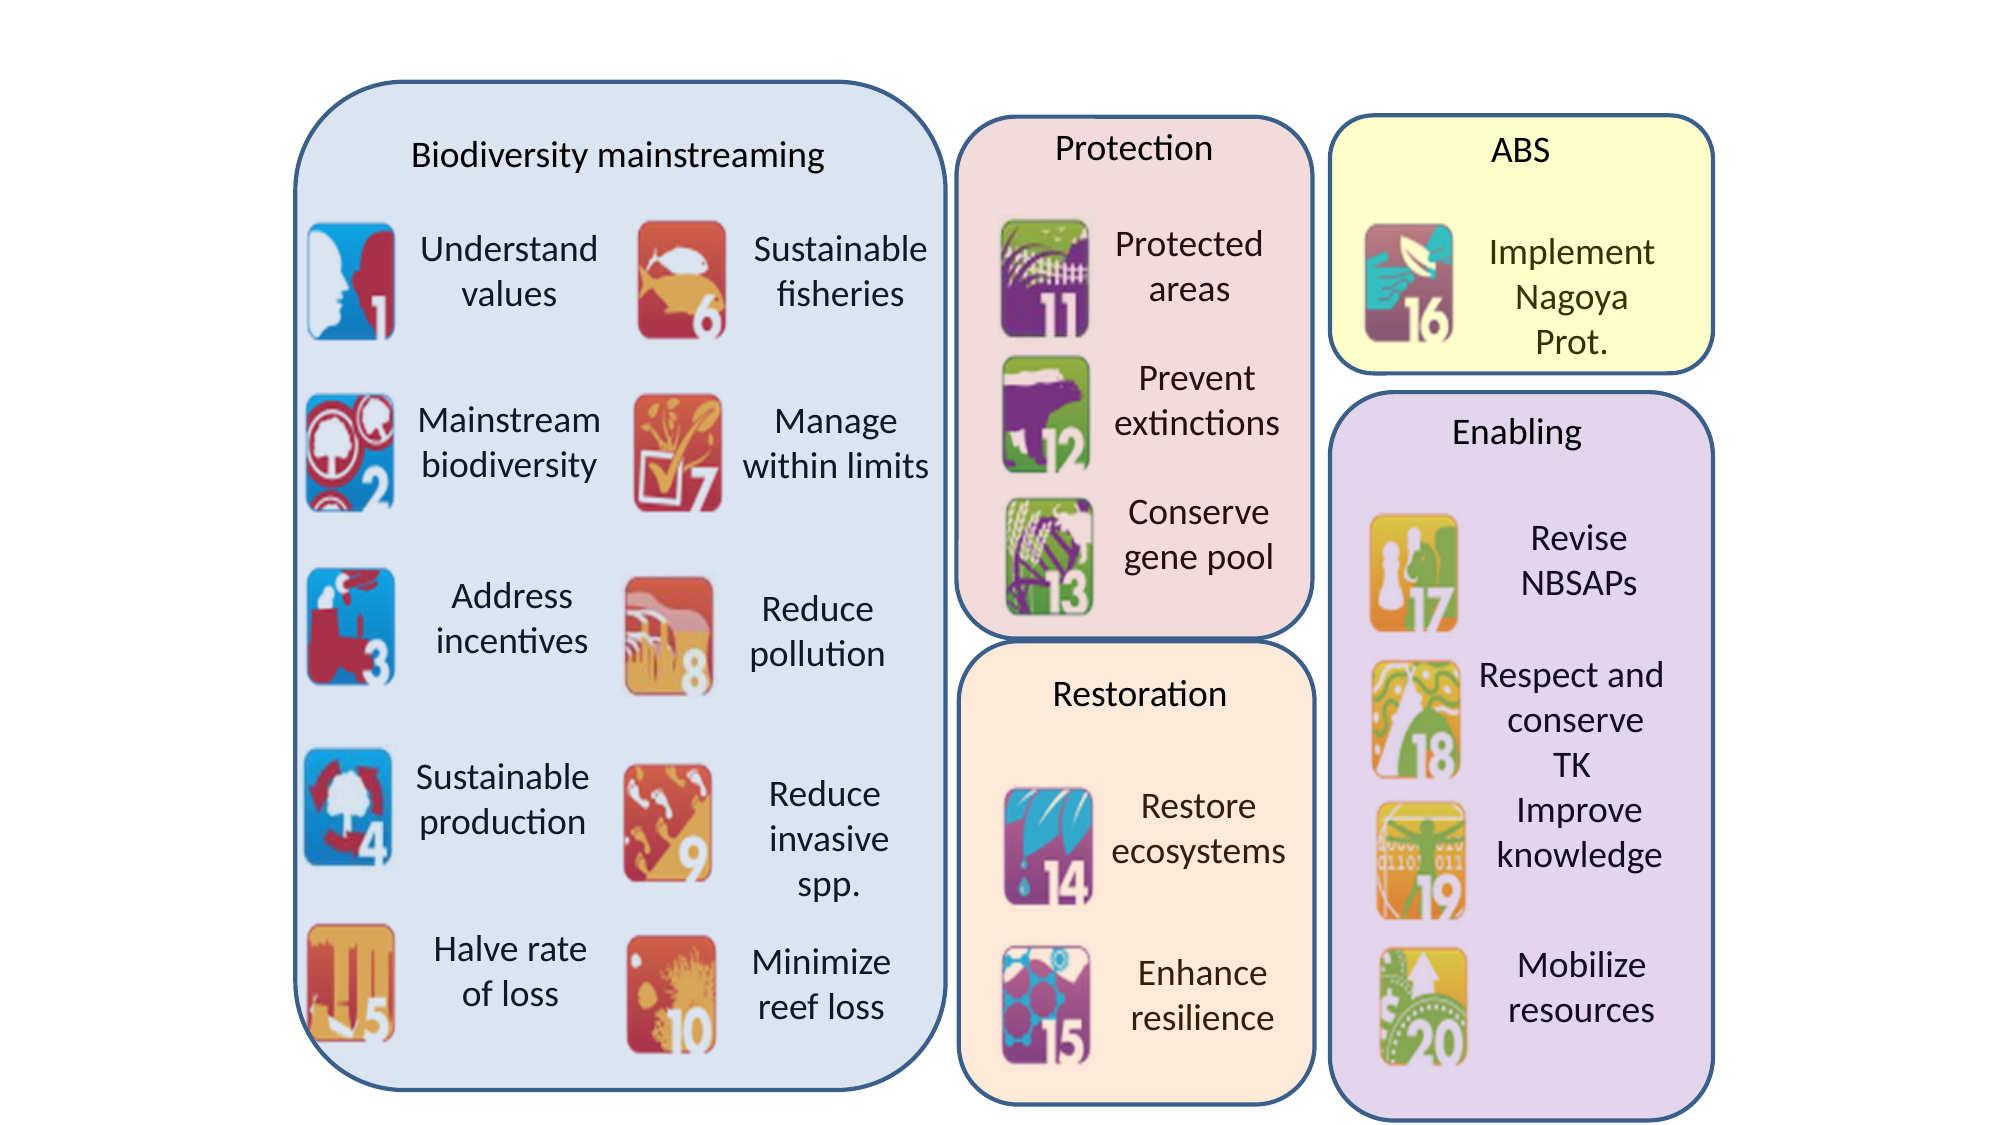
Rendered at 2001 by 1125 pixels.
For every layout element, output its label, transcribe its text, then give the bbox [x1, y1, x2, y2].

picture [994, 349, 1098, 481]
picture [633, 216, 732, 345]
text_box Restoration [962, 661, 1319, 722]
picture [999, 781, 1099, 913]
picture [621, 572, 719, 703]
picture [1375, 944, 1472, 1070]
picture [621, 760, 719, 889]
text_box [954, 161, 1315, 640]
text_box [971, 639, 1303, 661]
picture [1368, 657, 1463, 783]
text_box [1360, 390, 1683, 399]
text_box [316, 79, 925, 122]
picture [300, 744, 399, 874]
text_box Protection [956, 115, 1313, 176]
text_box Biodiversity mainstreaming [303, 122, 934, 183]
picture [623, 929, 721, 1058]
picture [299, 217, 400, 349]
text_box [293, 137, 948, 1093]
text_box [956, 675, 1317, 1107]
picture [1361, 219, 1458, 348]
picture [1374, 796, 1473, 930]
picture [997, 940, 1094, 1070]
picture [302, 562, 401, 694]
text_box [1354, 113, 1688, 117]
picture [1001, 493, 1098, 623]
text_box ABS [1342, 117, 1699, 178]
text_box [1327, 408, 1716, 1123]
text_box [1327, 123, 1716, 376]
text_box Enabling [1339, 399, 1695, 460]
picture [1365, 510, 1463, 639]
picture [997, 214, 1095, 347]
picture [302, 388, 399, 524]
picture [629, 388, 727, 519]
picture [301, 919, 401, 1052]
